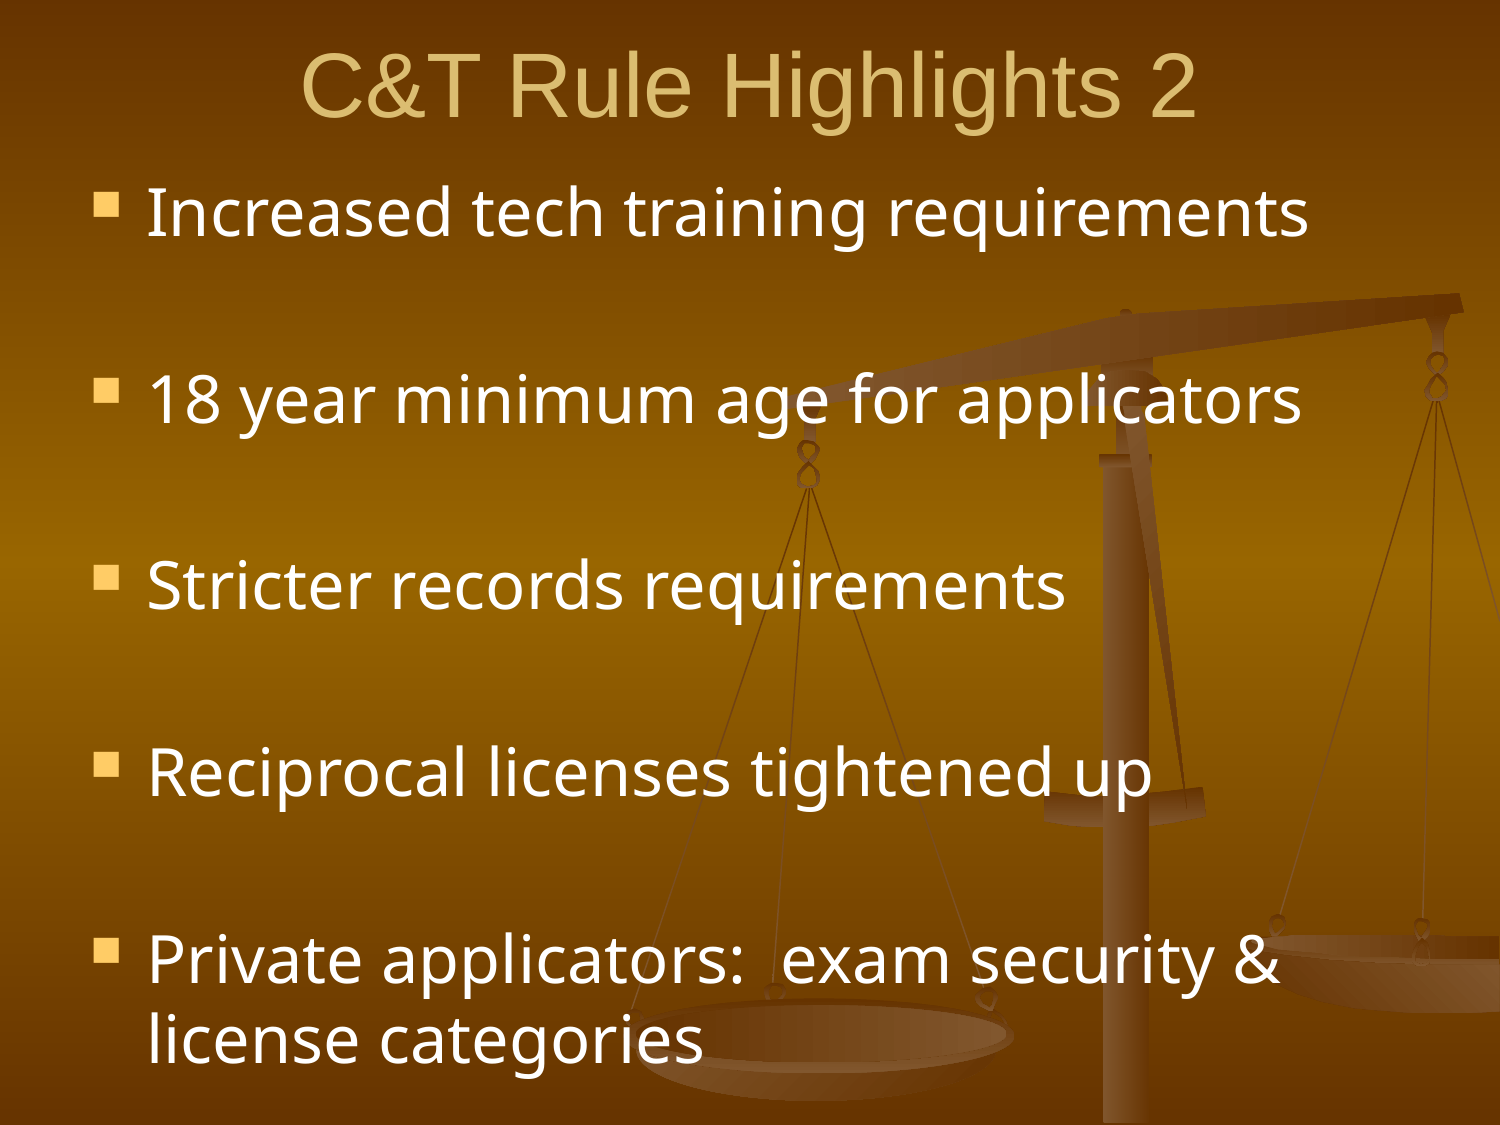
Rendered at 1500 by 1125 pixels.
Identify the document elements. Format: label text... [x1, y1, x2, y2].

list Increased tech training requirements 18 year minimum age for applicators Stricter records requirements Reciprocal licenses tightened up Private applicators: exam security & license categories [75, 162, 1425, 906]
title C&T Rule Highlights 2 [75, 0, 1425, 162]
